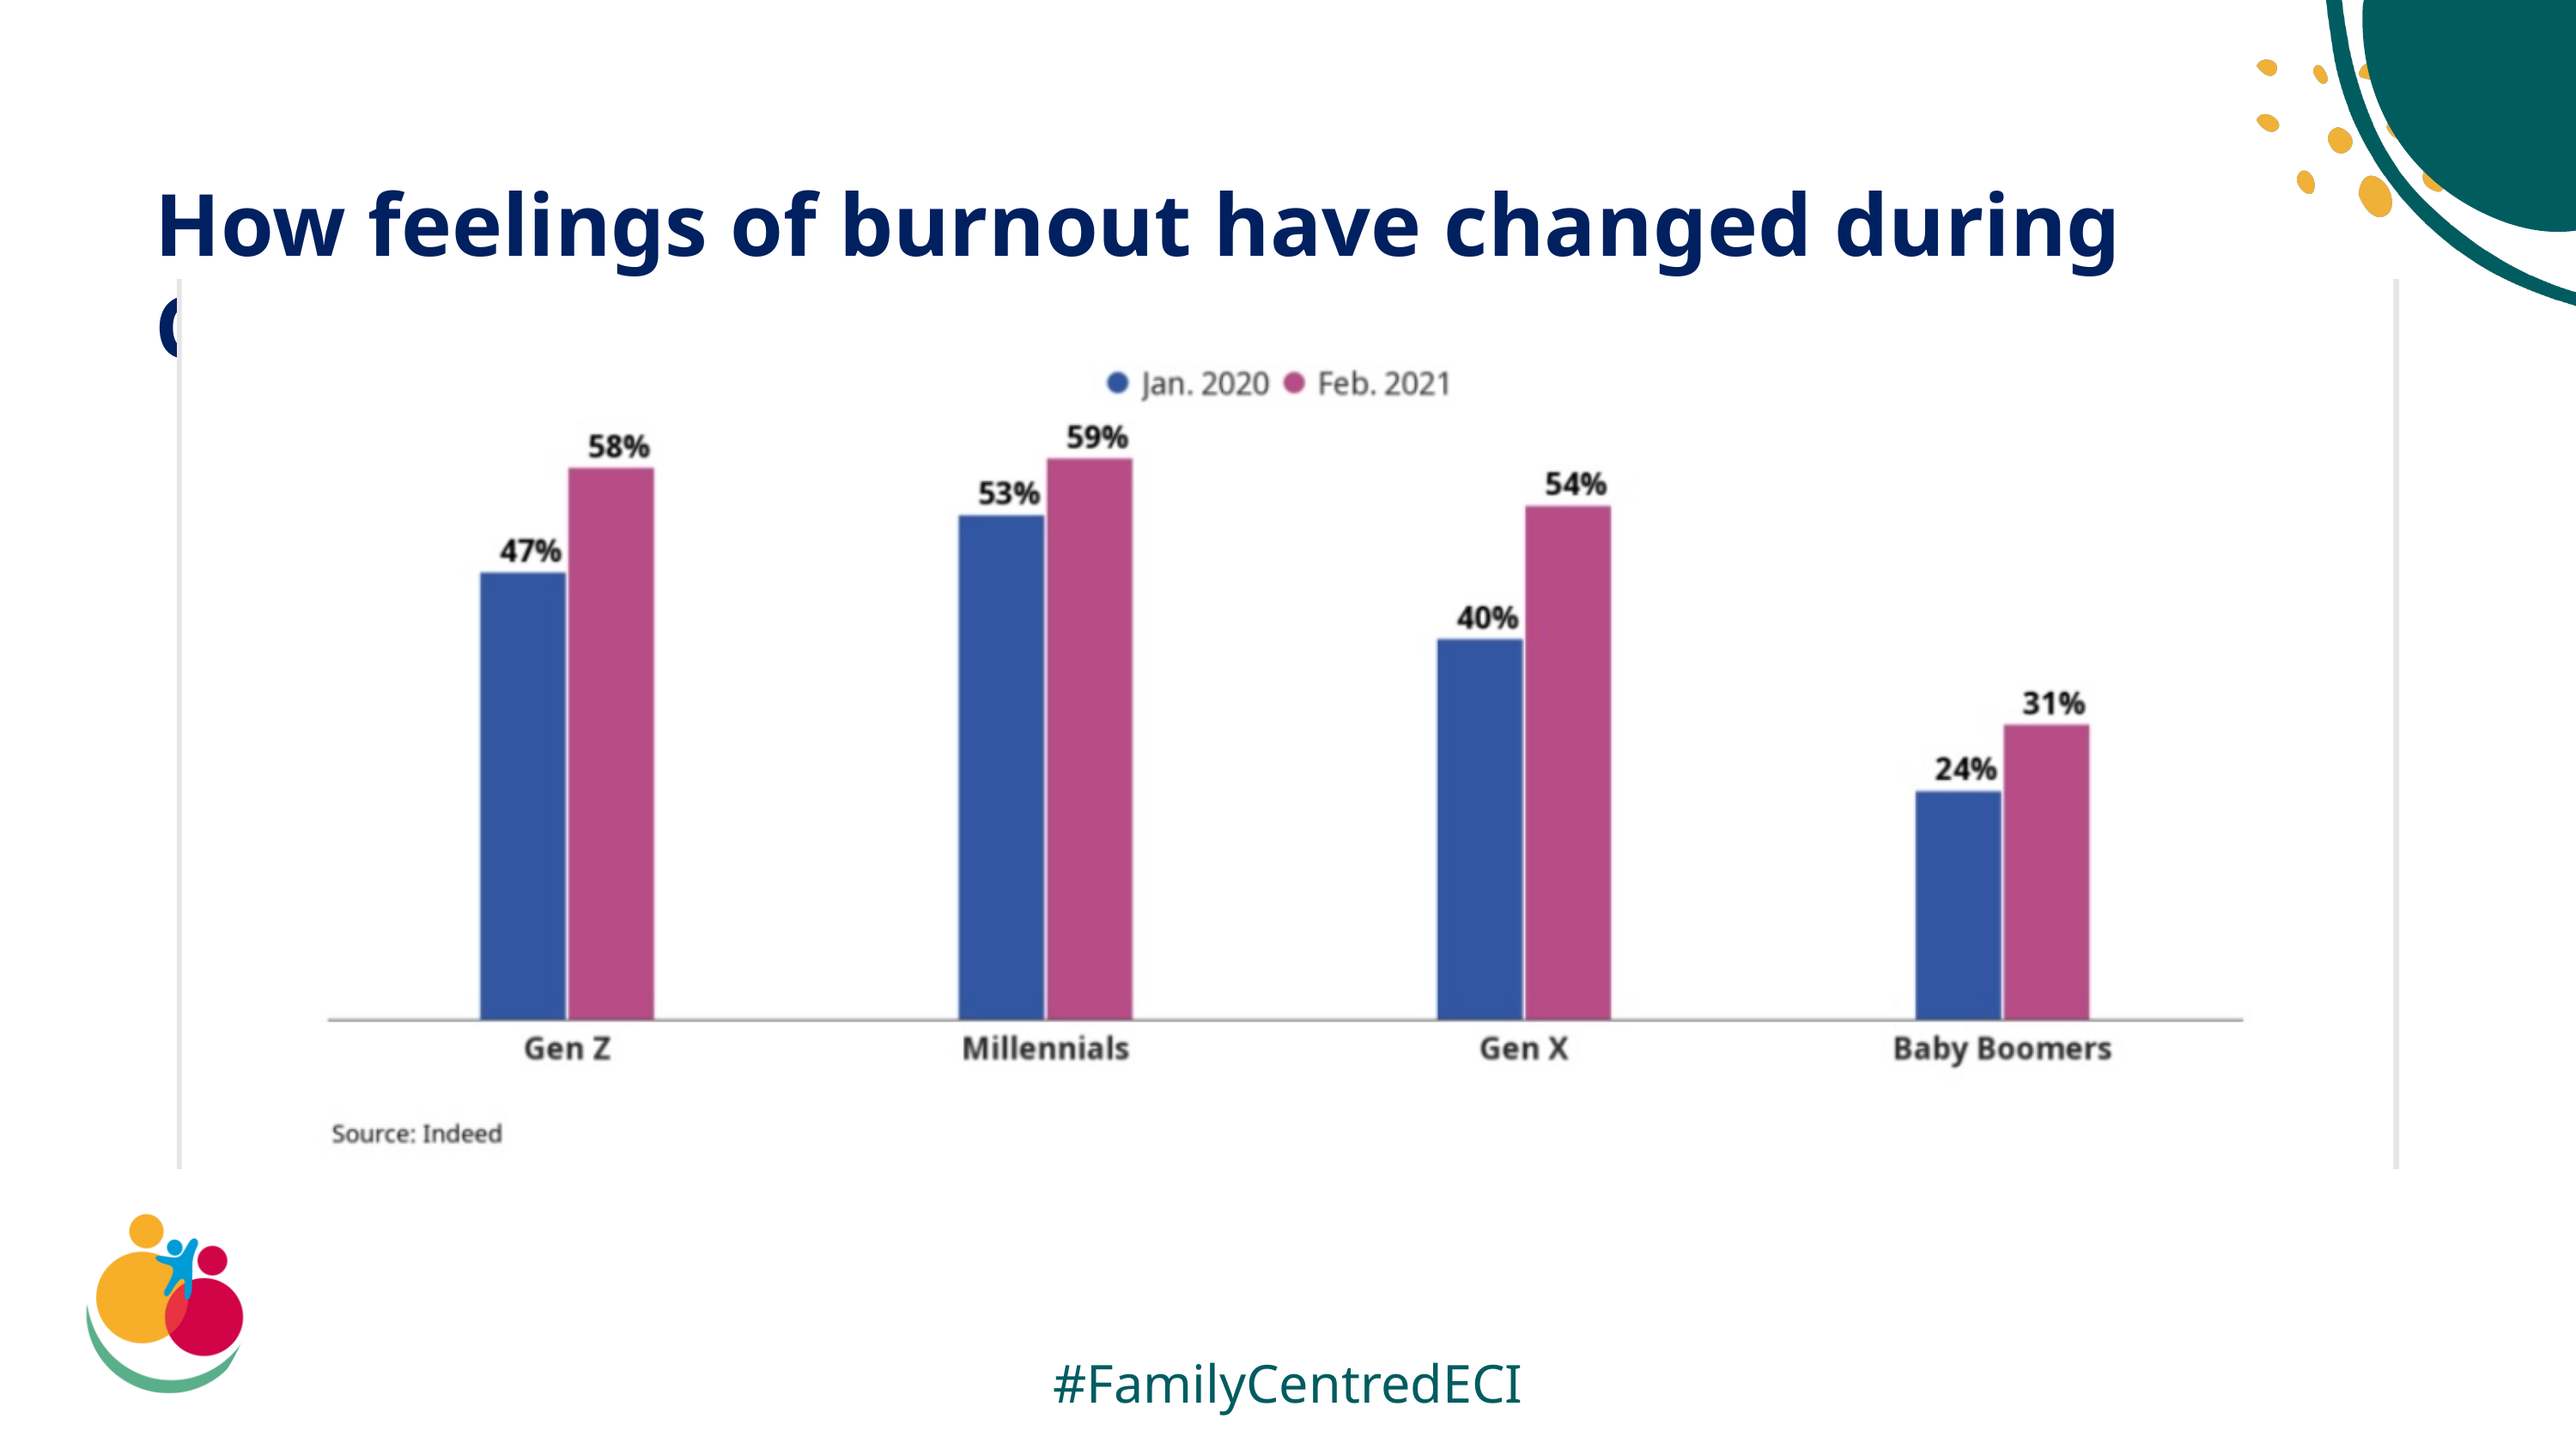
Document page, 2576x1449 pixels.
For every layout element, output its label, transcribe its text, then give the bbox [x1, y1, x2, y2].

text_box How feelings of burnout have changed during Covid-19 [155, 170, 2252, 376]
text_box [2257, 0, 2576, 326]
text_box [38, 1194, 252, 1414]
picture [177, 279, 2399, 1169]
text_box #FamilyCentredECI [1049, 1340, 1527, 1414]
